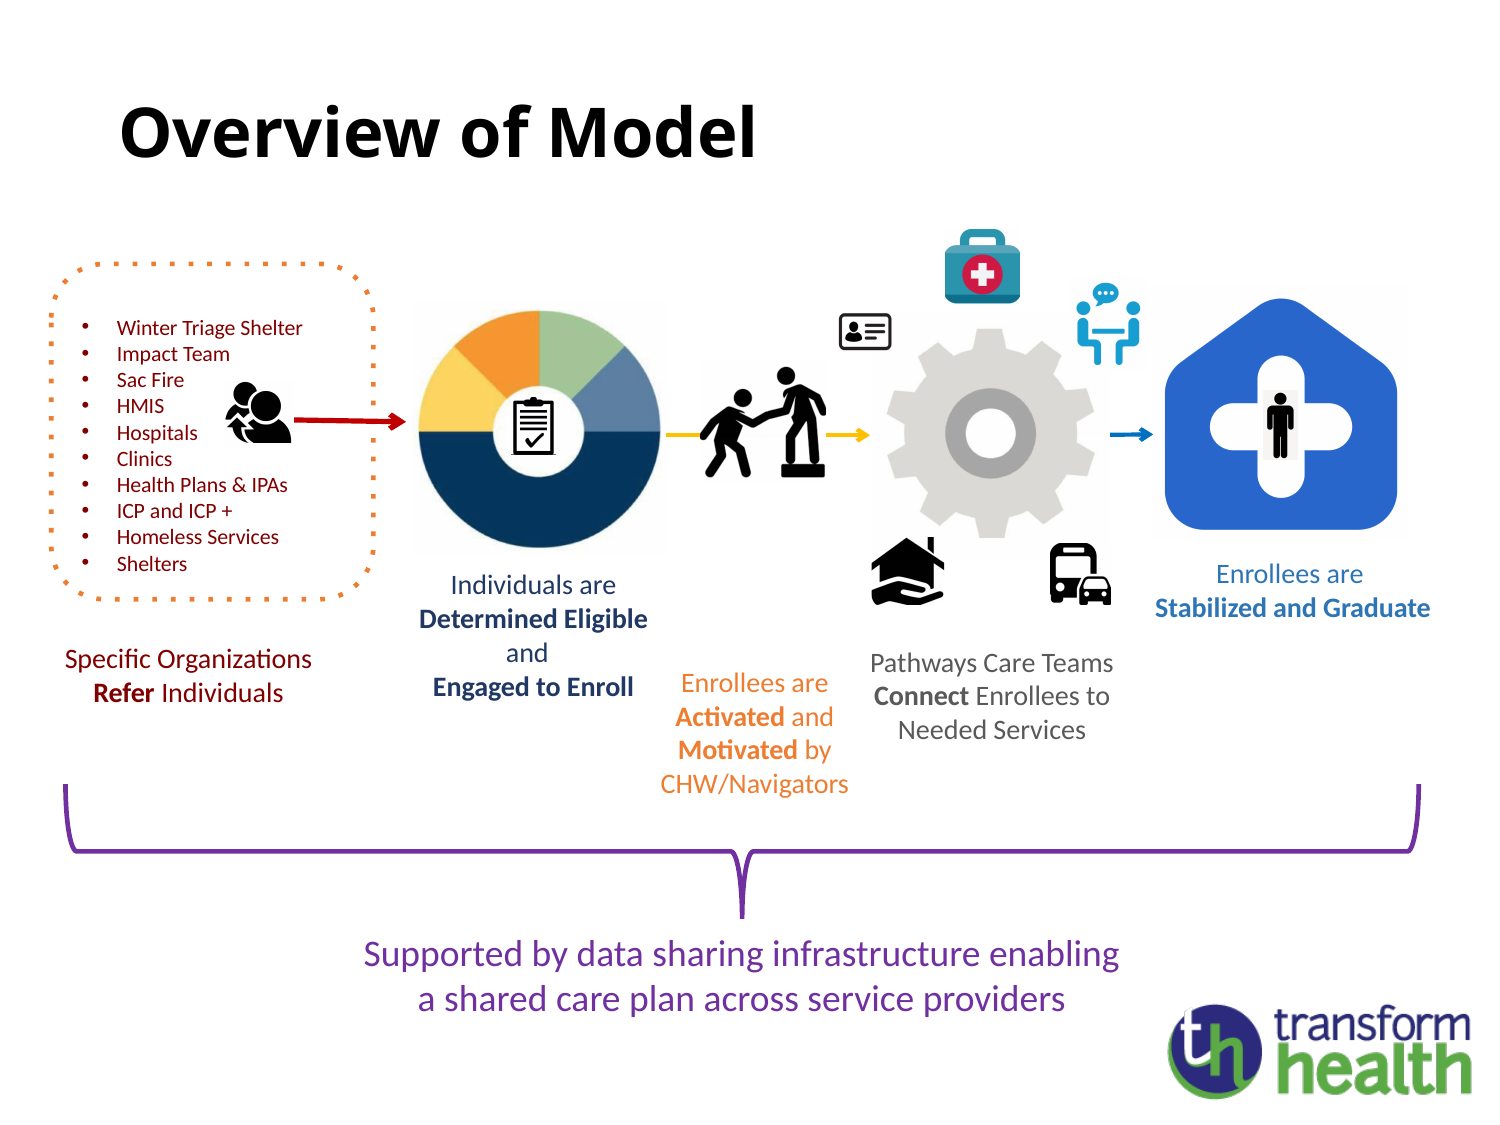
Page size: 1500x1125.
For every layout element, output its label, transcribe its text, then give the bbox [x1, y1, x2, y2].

text_box Winter Triage Shelter Impact Team Sac Fire HMIS Hospitals Clinics Health Plans & IPAs ICP and ICP + Homeless Services Shelters [51, 263, 374, 600]
text_box Individuals are Determined Eligible and Engaged to Enroll [379, 559, 688, 709]
picture [945, 227, 1020, 306]
picture [1153, 286, 1409, 542]
picture [700, 360, 826, 484]
text_box Enrollees are Stabilized and Graduate [1095, 547, 1491, 631]
text_box Enrollees are Activated and Motivated by CHW/Navigators [631, 656, 879, 784]
text_box Supported by data sharing infrastructure enabling a shared care plan across service providers [166, 921, 1318, 1027]
picture [412, 301, 669, 555]
text_box Pathways Care Teams Connect Enrollees to Needed Services [853, 636, 1132, 753]
title Overview of Model [103, 26, 1397, 244]
picture [837, 276, 1148, 605]
text_box [64, 784, 1420, 919]
text_box Specific Organizations Refer Individuals [34, 633, 343, 716]
picture [1163, 997, 1477, 1107]
picture [223, 380, 294, 447]
